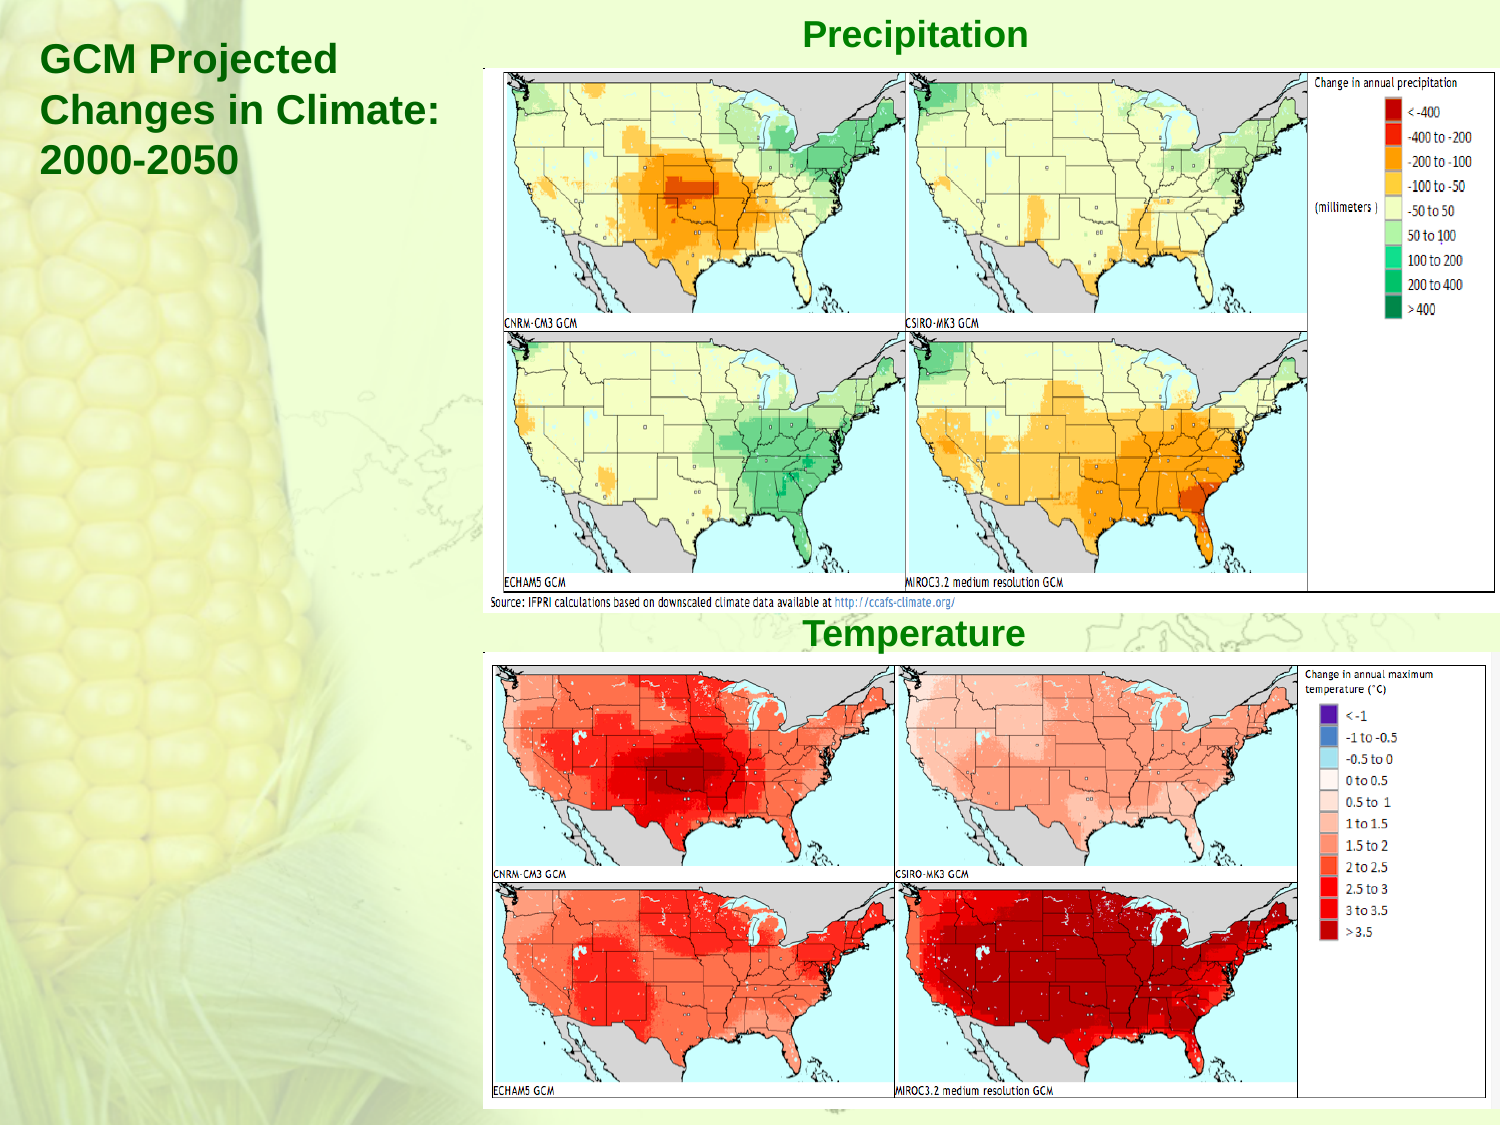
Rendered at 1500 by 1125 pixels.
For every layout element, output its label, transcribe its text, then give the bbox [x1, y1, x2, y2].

text_box Temperature [787, 622, 1050, 650]
text_box GCM Projected Changes in Climate: 2000-2050 [24, 24, 475, 190]
picture [0, 0, 1500, 1125]
text_box Precipitation [787, 3, 1050, 63]
